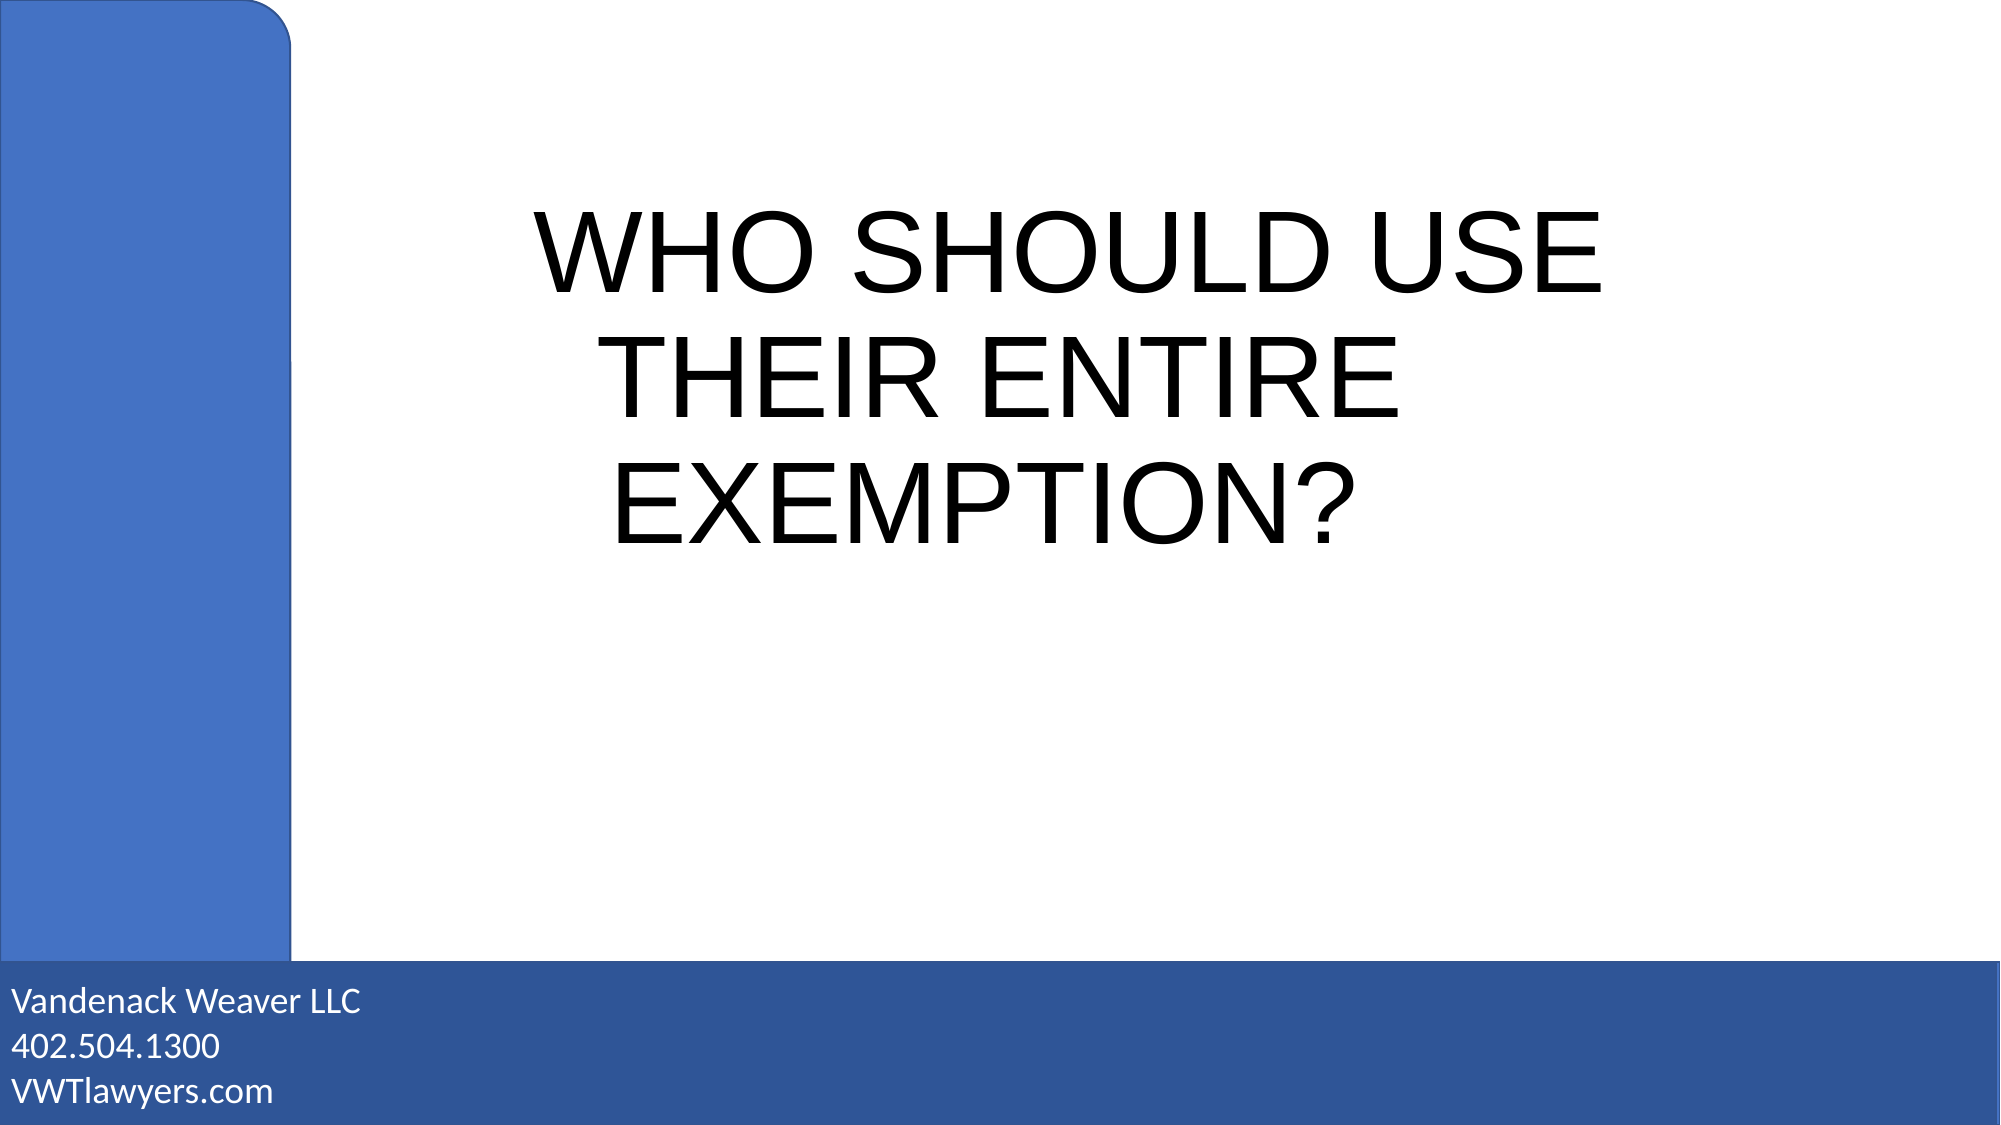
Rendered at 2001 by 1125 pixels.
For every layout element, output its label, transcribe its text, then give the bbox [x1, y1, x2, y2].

text_box [0, 0, 292, 964]
title WHO SHOULD USE THEIR ENTIRE EXEMPTION? [292, 184, 1750, 576]
text_box Vandenack Weaver LLC 402.504.1300 VWTlawyers.com [0, 961, 1997, 1125]
